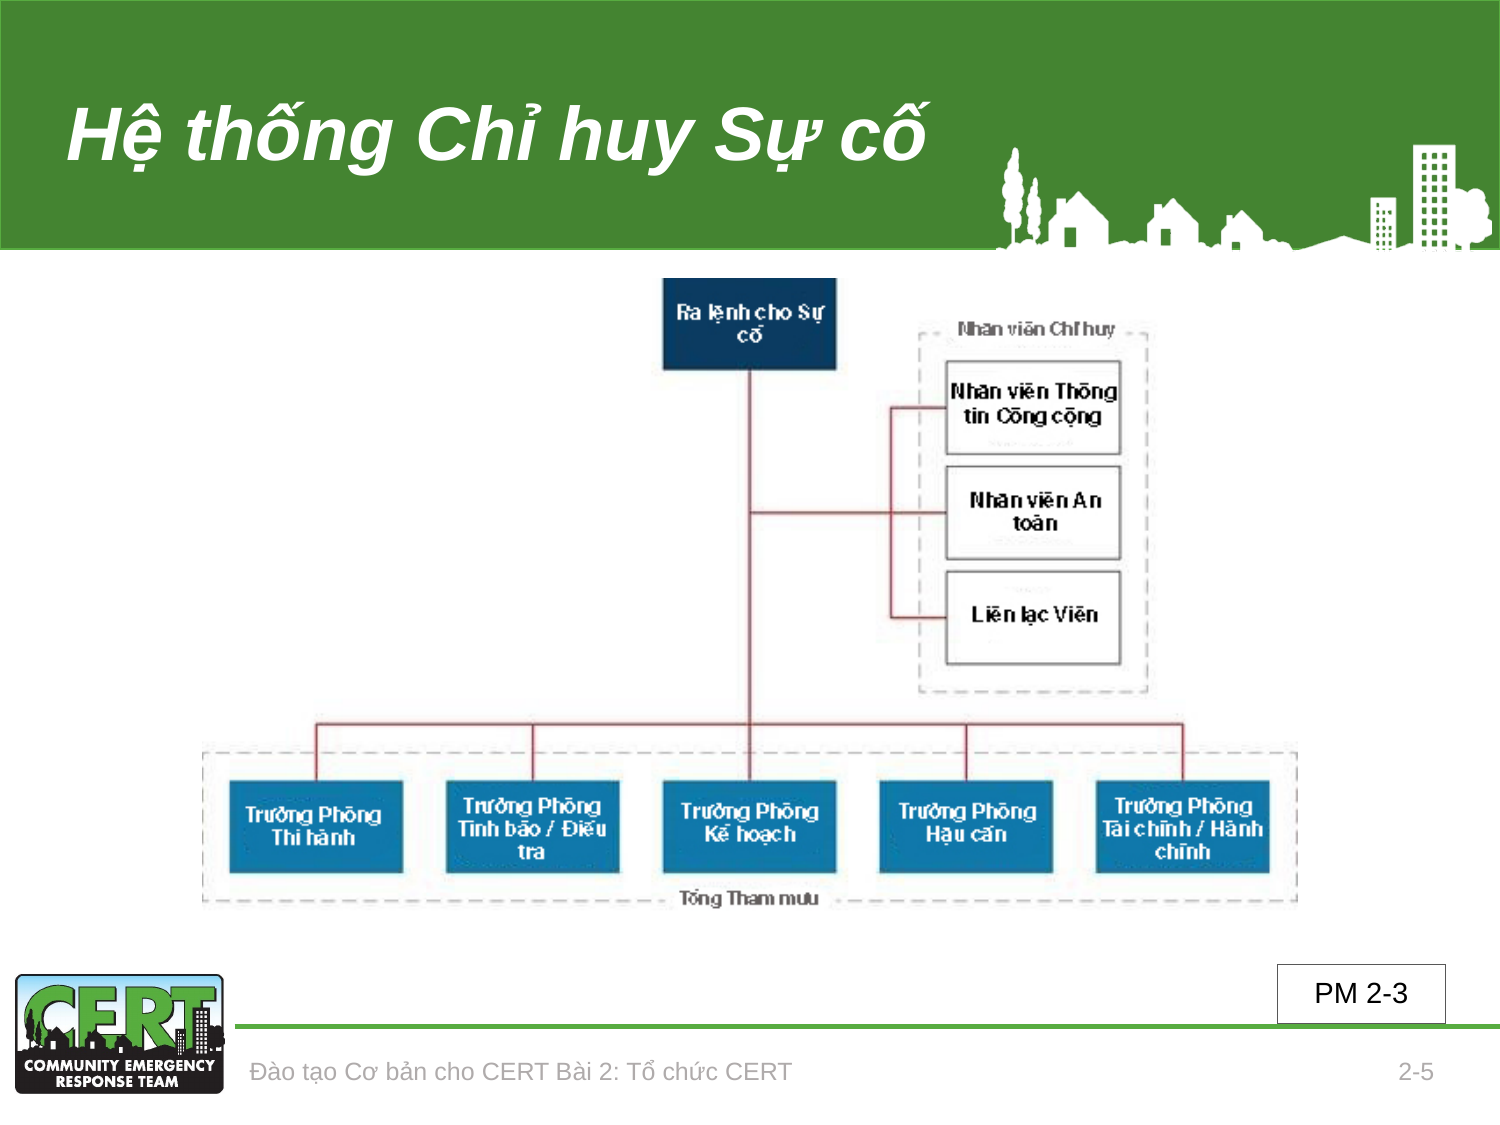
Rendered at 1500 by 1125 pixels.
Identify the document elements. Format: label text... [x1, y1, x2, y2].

title Hệ thống Chỉ huy Sự cố [51, 52, 1005, 220]
list Đào tạo Cơ bản cho CERT Bài 2: Tổ chức CERT [234, 1047, 963, 1098]
list 2-5 [1153, 1047, 1450, 1098]
picture [14, 973, 225, 1094]
picture [993, 137, 1497, 252]
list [202, 278, 1298, 914]
list PM 2-3 [1277, 964, 1446, 1024]
